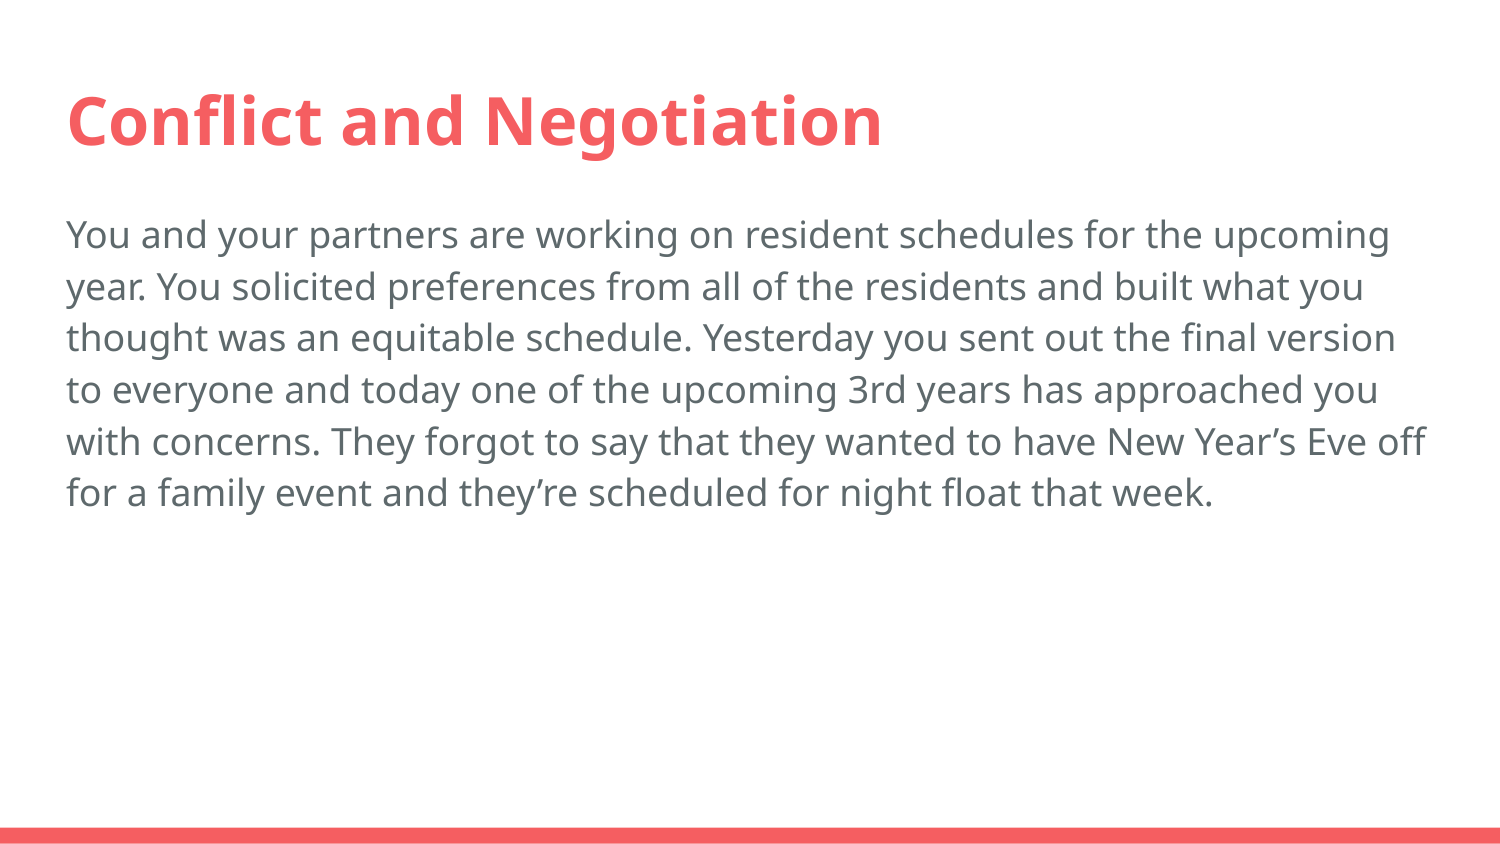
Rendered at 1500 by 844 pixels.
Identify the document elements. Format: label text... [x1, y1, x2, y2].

title Conflict and Negotiation [51, 64, 1449, 167]
list You and your partners are working on resident schedules for the upcoming year. You solicited preferences from all of the residents and built what you thought was an equitable schedule. Yesterday you sent out the final version to everyone and today one of the upcoming 3rd years has approached you with concerns. They forgot to say that they wanted to have New Year’s Eve off for a family event and they’re scheduled for night float that week. [51, 189, 1449, 750]
